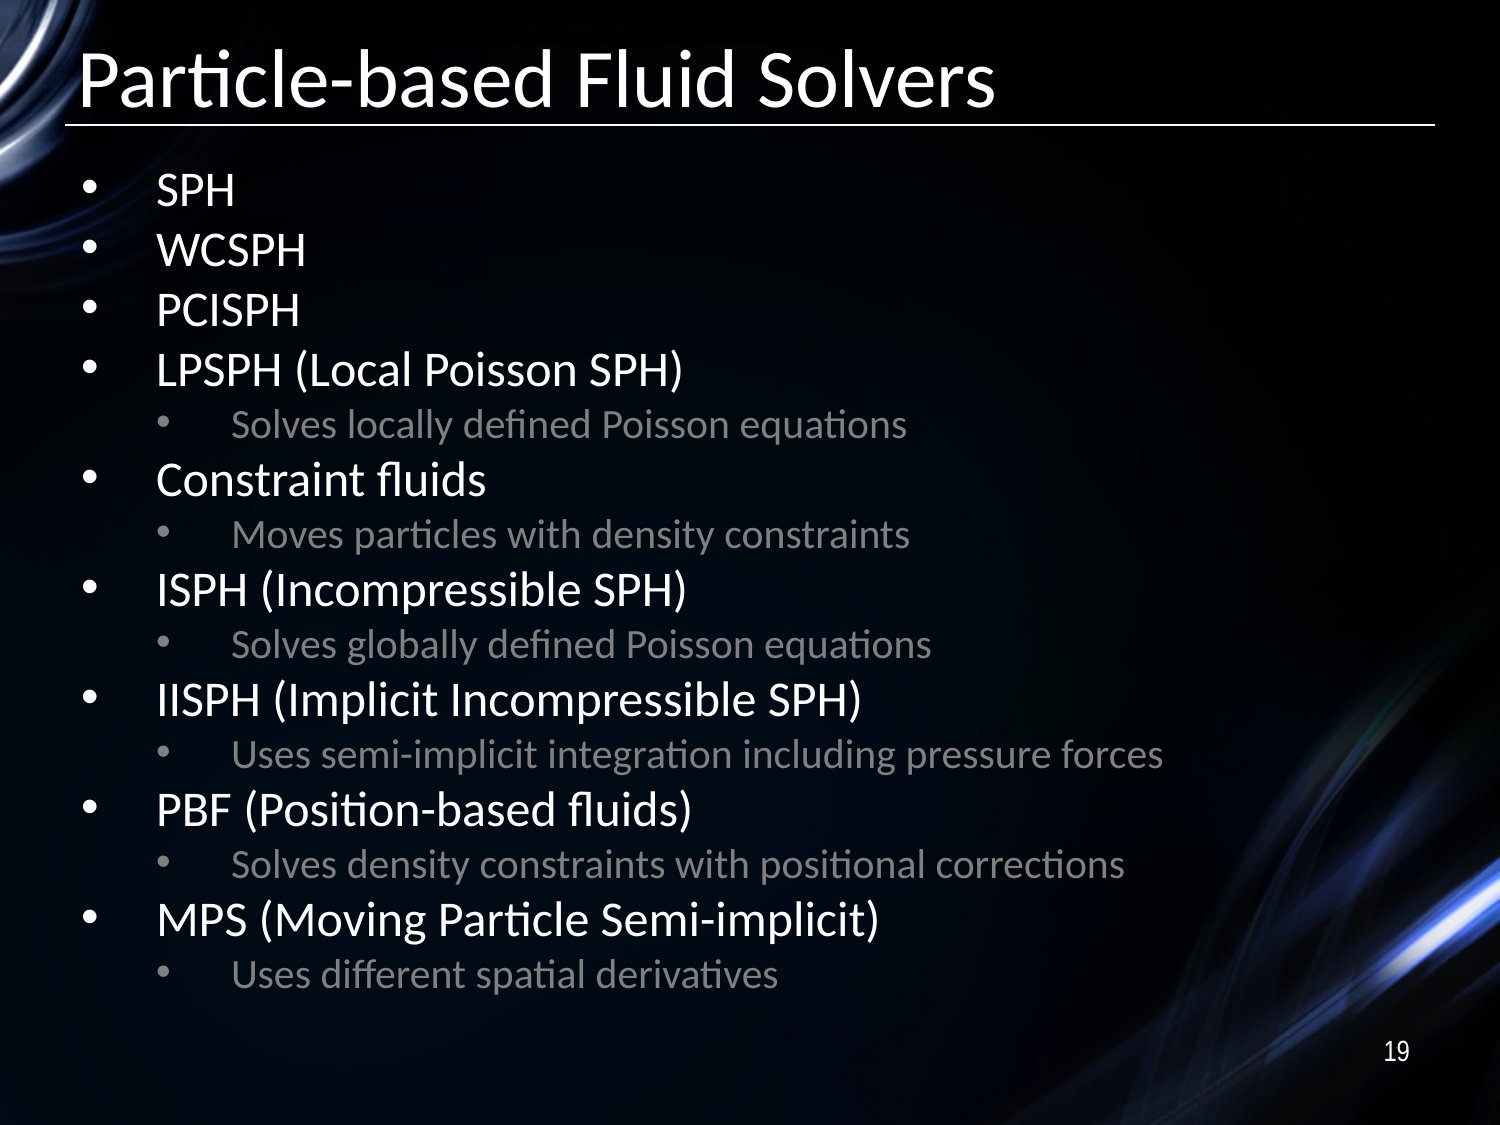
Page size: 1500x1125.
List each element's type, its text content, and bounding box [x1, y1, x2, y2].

title Particle-based Fluid Solvers [62, 37, 1471, 111]
slide_number 19 [1074, 1024, 1425, 1103]
picture [0, 0, 1500, 1125]
text_box SPH WCSPH PCISPH LPSPH (Local Poisson SPH) Solves locally defined Poisson equations Constraint fluids Moves particles with density constraints ISPH (Incompressible SPH) Solves globally defined Poisson equations IISPH (Implicit Incompressible SPH) Uses semi-implicit integration including pressure forces PBF (Position-based fluids) Solves density constraints with positional corrections MPS (Moving Particle Semi-implicit) Uses different spatial derivatives [66, 148, 1436, 1004]
